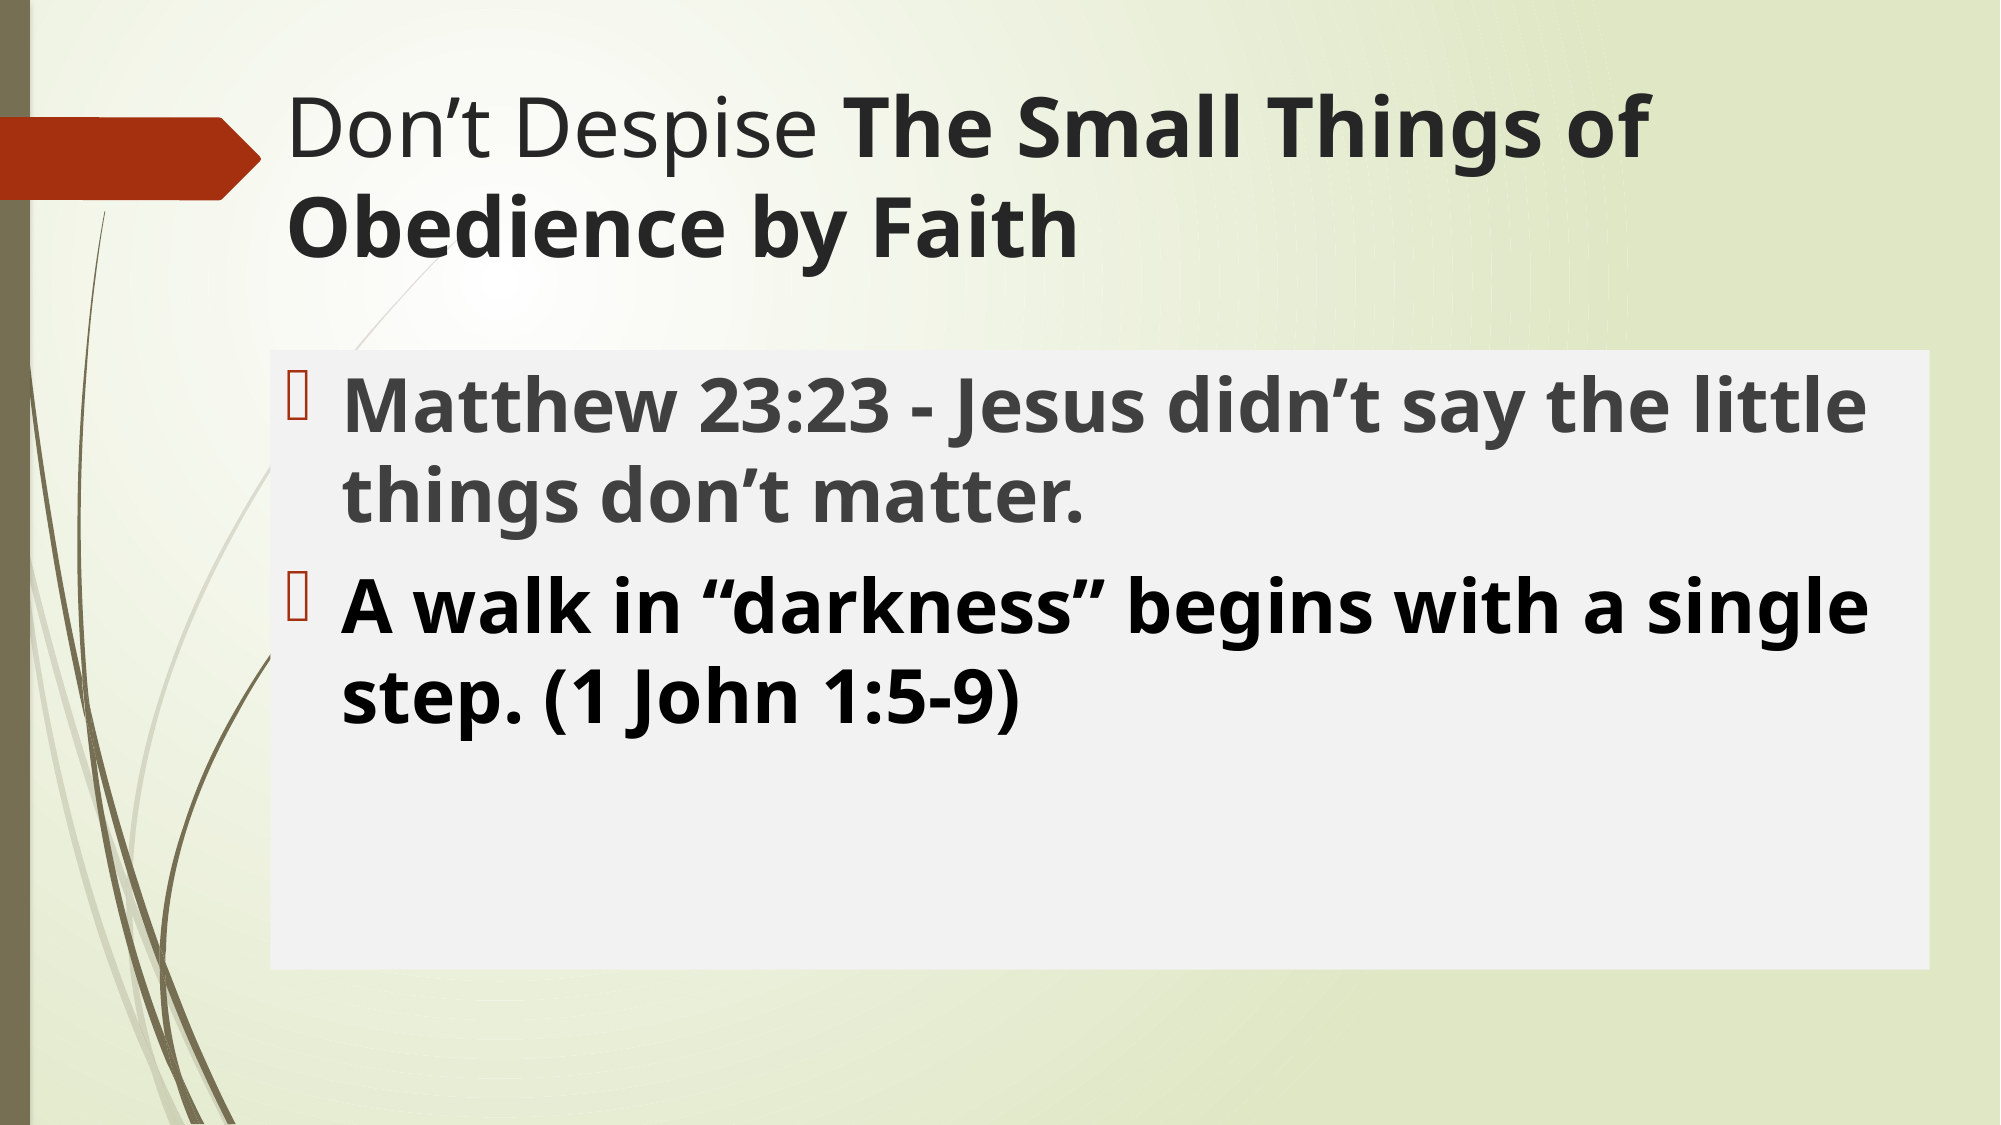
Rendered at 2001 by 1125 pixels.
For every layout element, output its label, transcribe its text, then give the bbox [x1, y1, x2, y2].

title Don’t Despise The Small Things of Obedience by Faith [270, 66, 1888, 313]
list Matthew 23:23 - Jesus didn’t say the little things don’t matter. A walk in “darkness” begins with a single step. (1 John 1:5-9) [270, 350, 1930, 970]
